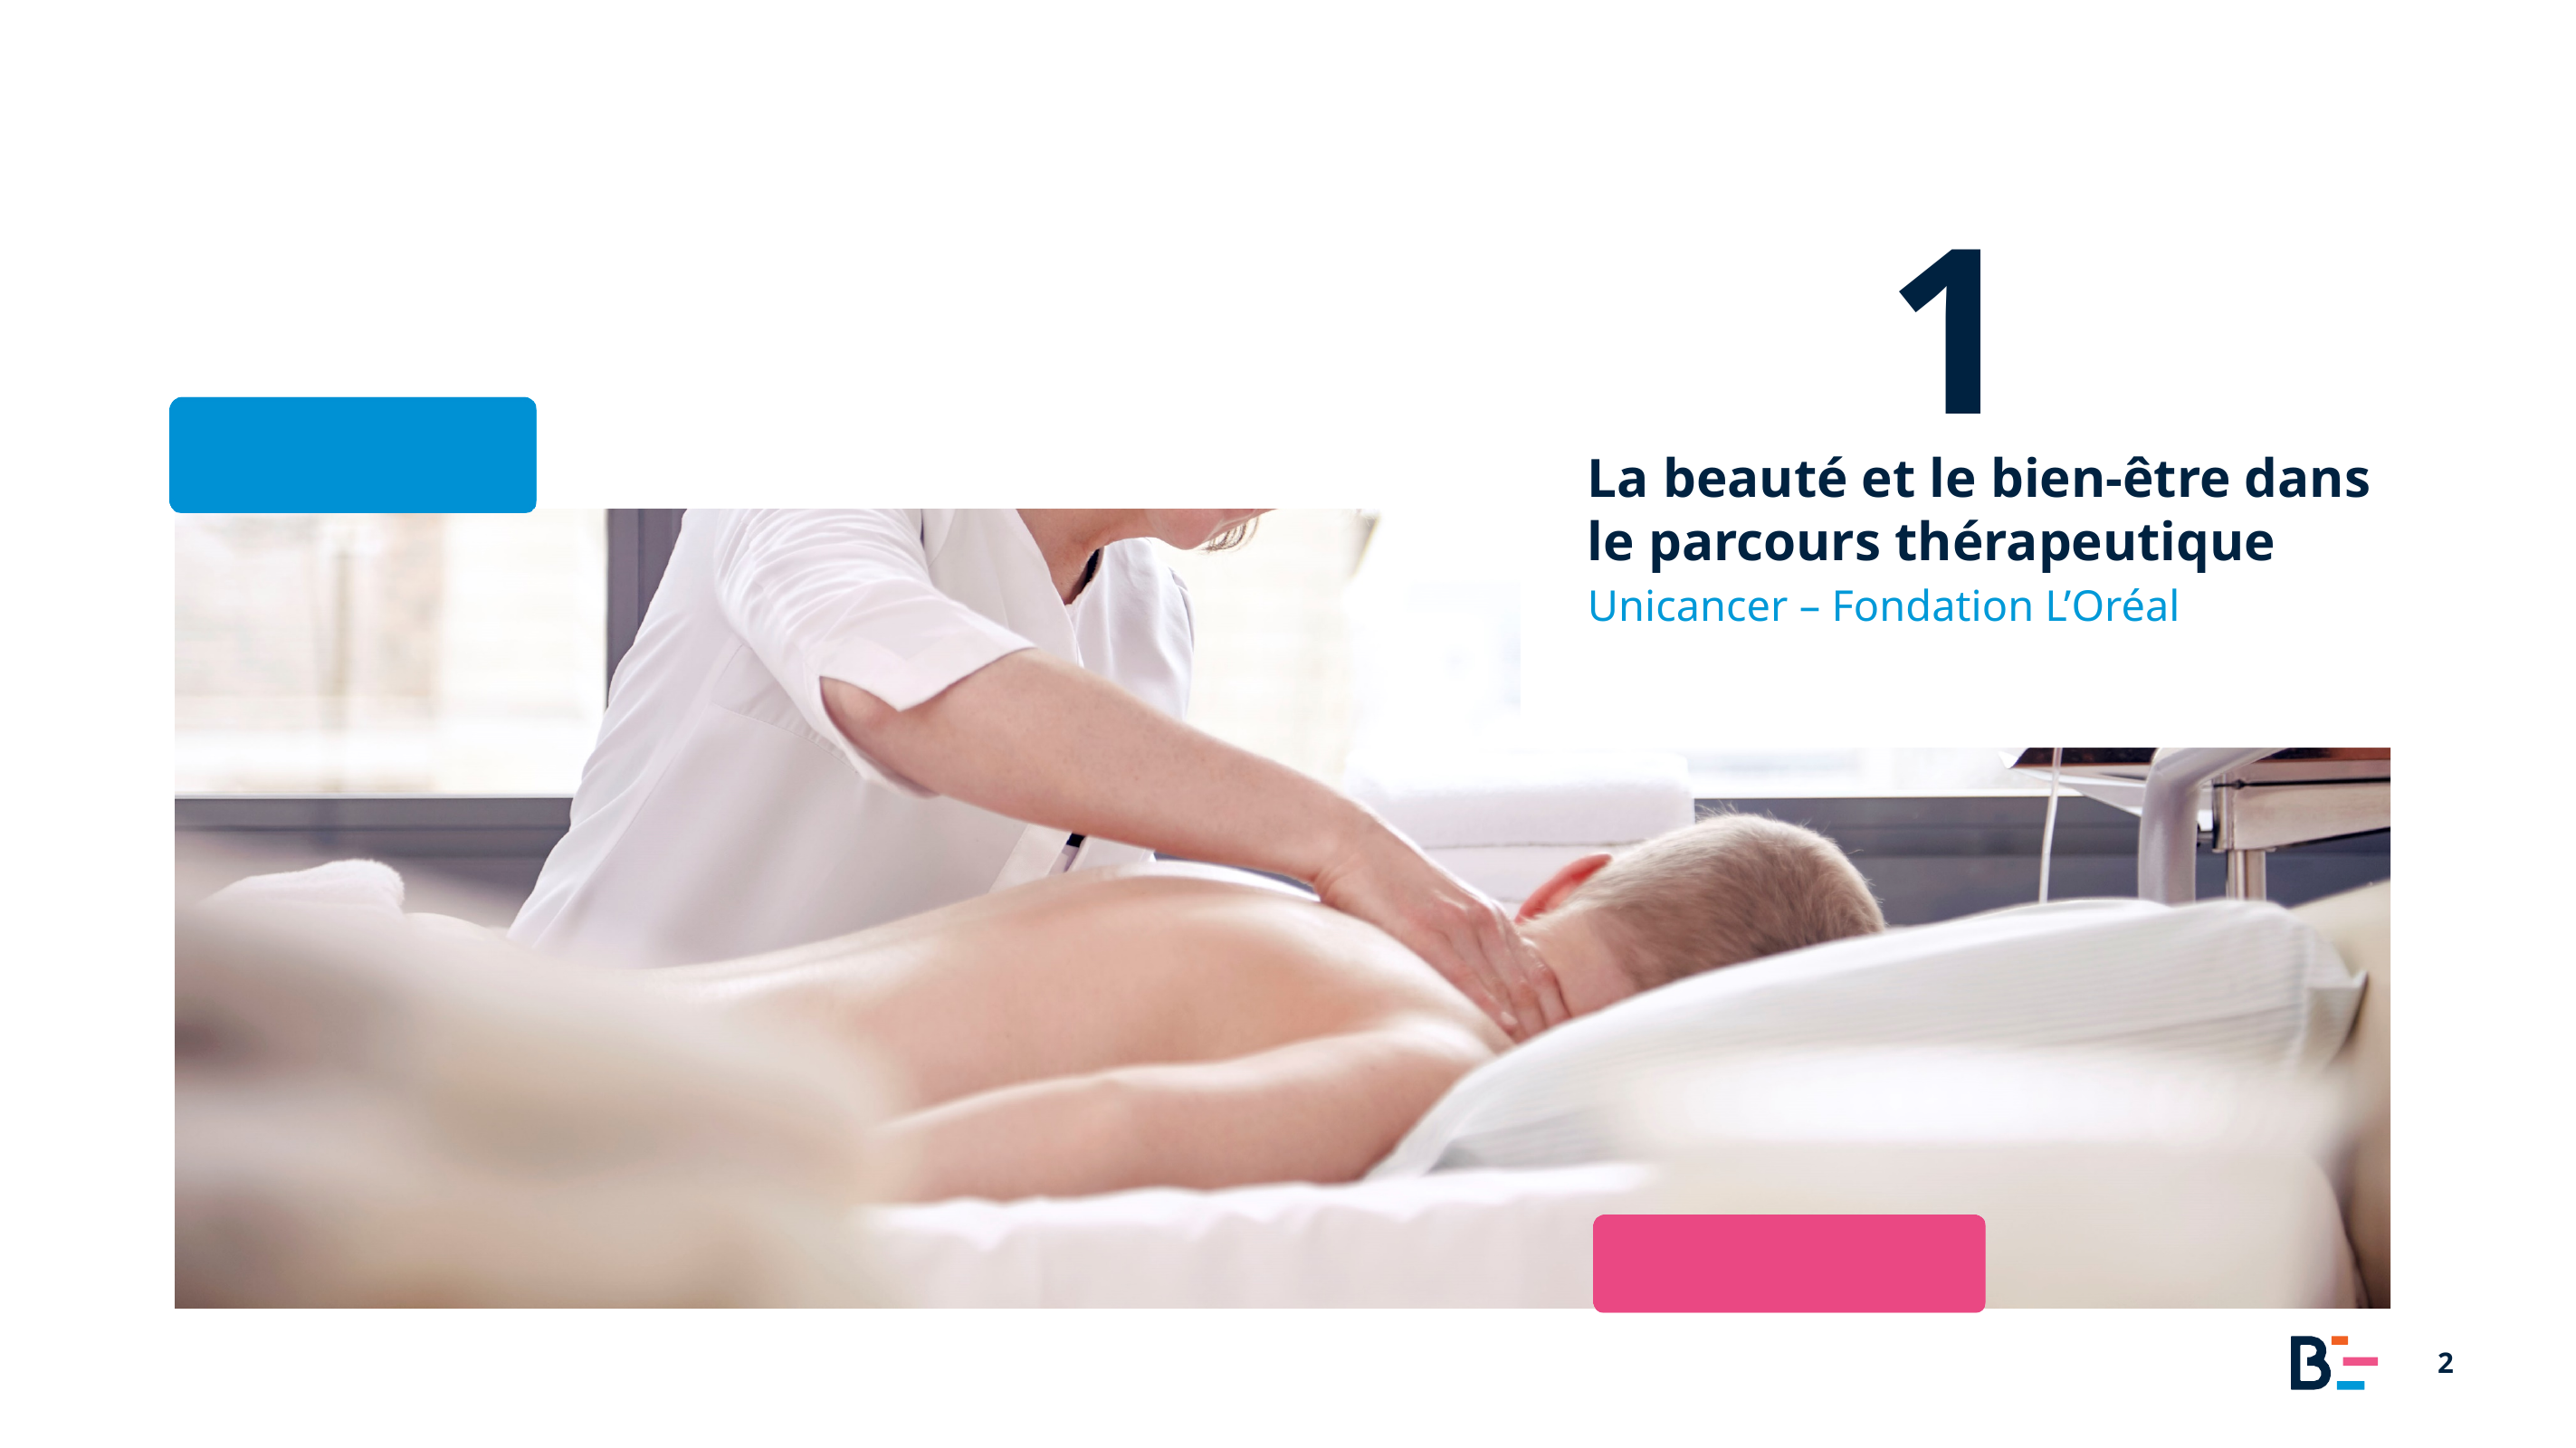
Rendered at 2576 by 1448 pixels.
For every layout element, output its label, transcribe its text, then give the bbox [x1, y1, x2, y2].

text_box 1 [1884, 181, 1975, 428]
picture [168, 503, 2391, 1313]
picture [168, 396, 177, 407]
picture [529, 396, 537, 404]
text_box [1520, 111, 2432, 748]
slide_number 2 [2431, 1339, 2476, 1448]
text_box La beauté et le bien-être dans le parcours thérapeutique Unicancer – Fondation L’Oréal [1585, 428, 2424, 630]
